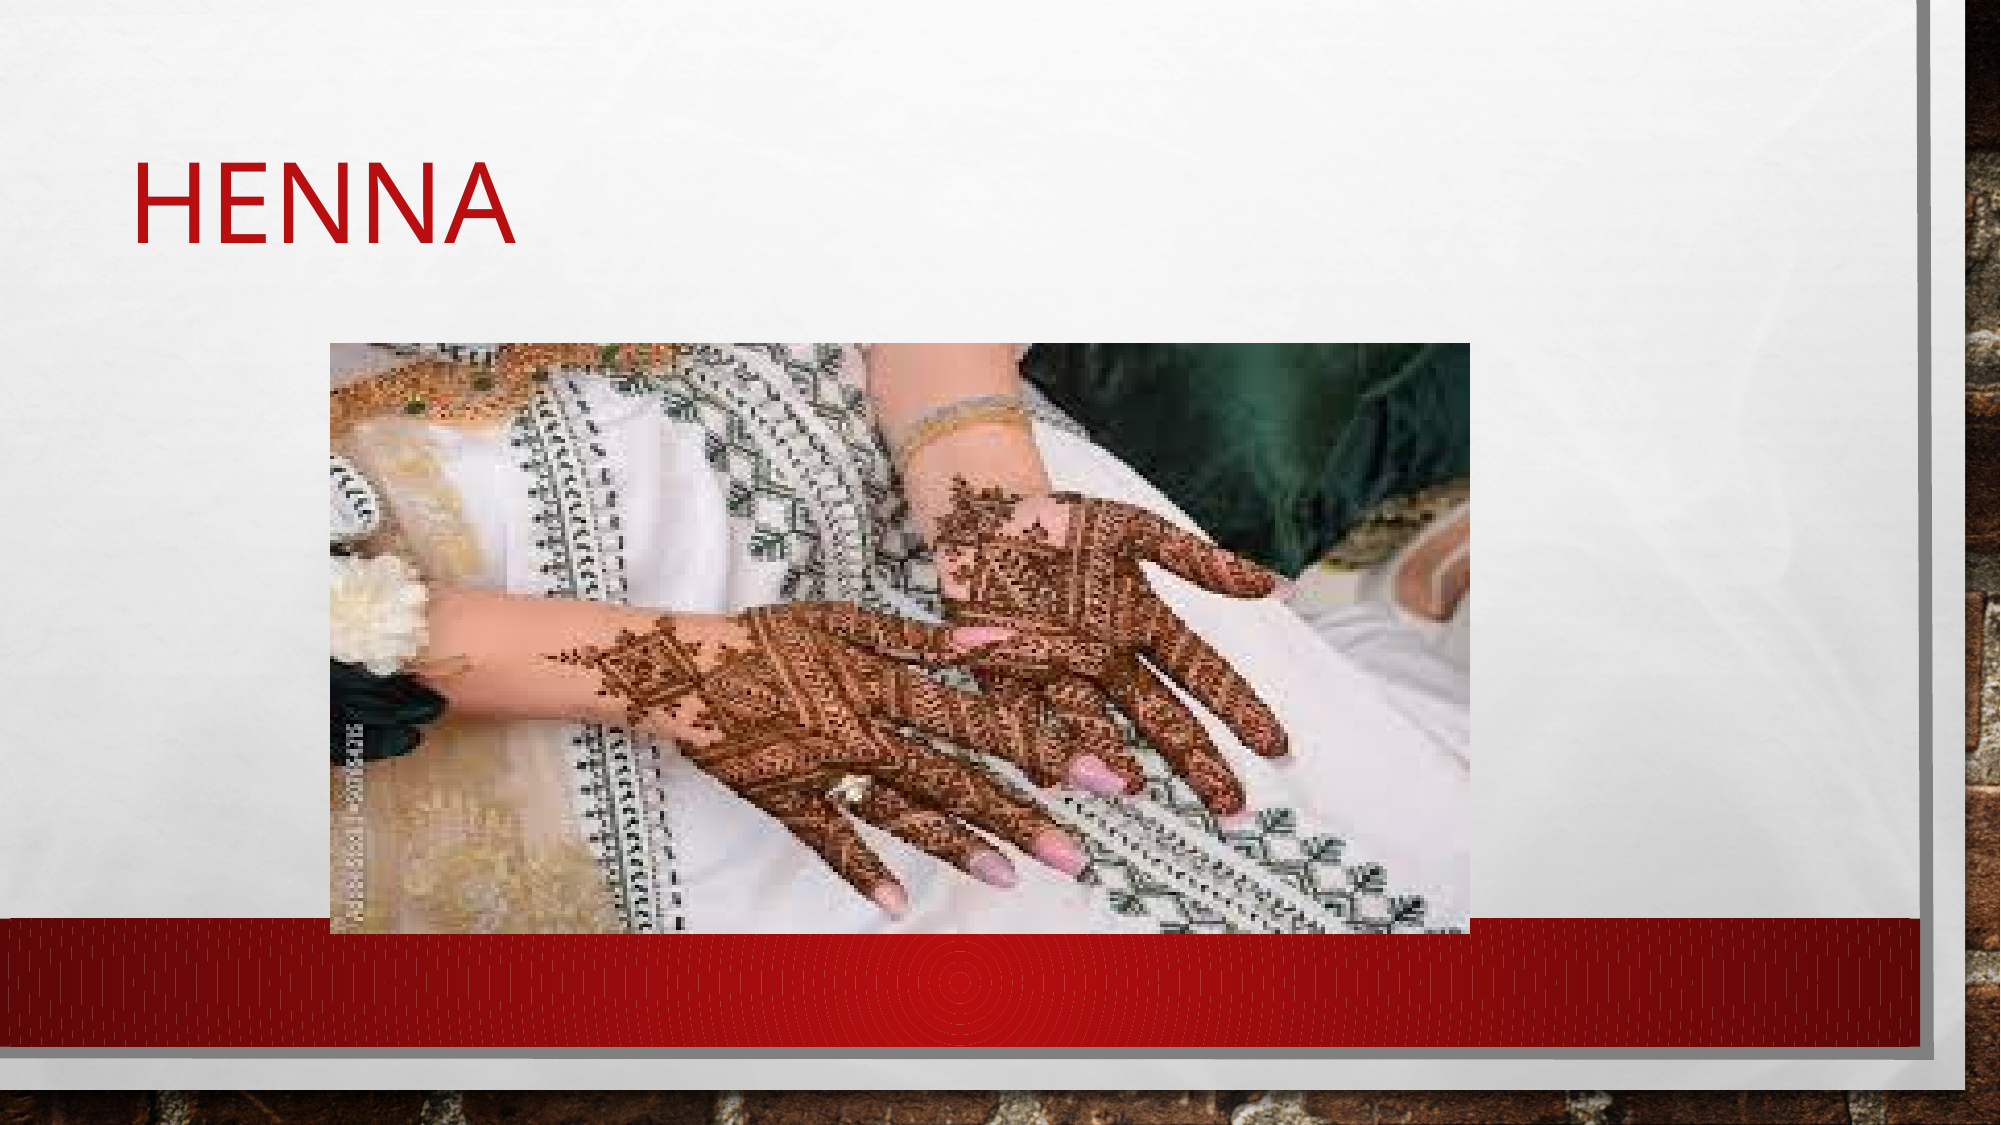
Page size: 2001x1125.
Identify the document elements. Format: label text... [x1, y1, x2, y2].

title Henna [112, 112, 1818, 302]
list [330, 343, 1470, 934]
picture [0, 0, 2000, 1125]
